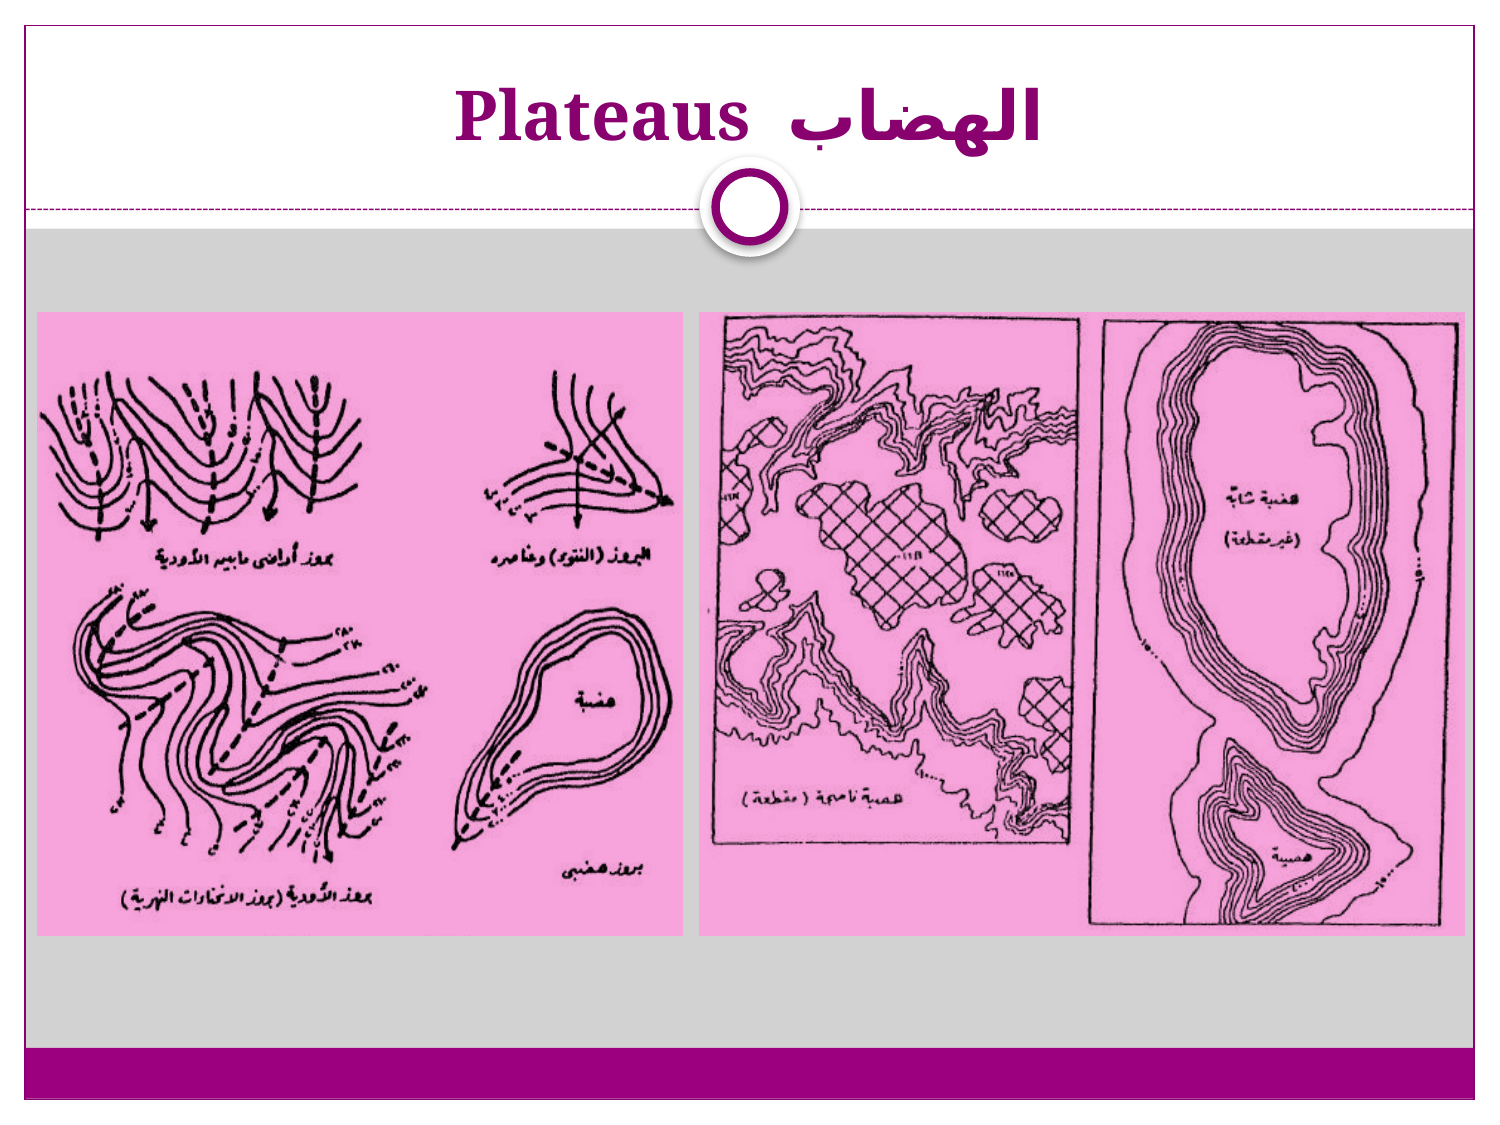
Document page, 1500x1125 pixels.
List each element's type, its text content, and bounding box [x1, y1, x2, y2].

title الهضاب Plateaus [49, 37, 1450, 162]
picture [37, 312, 683, 936]
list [699, 312, 1466, 936]
